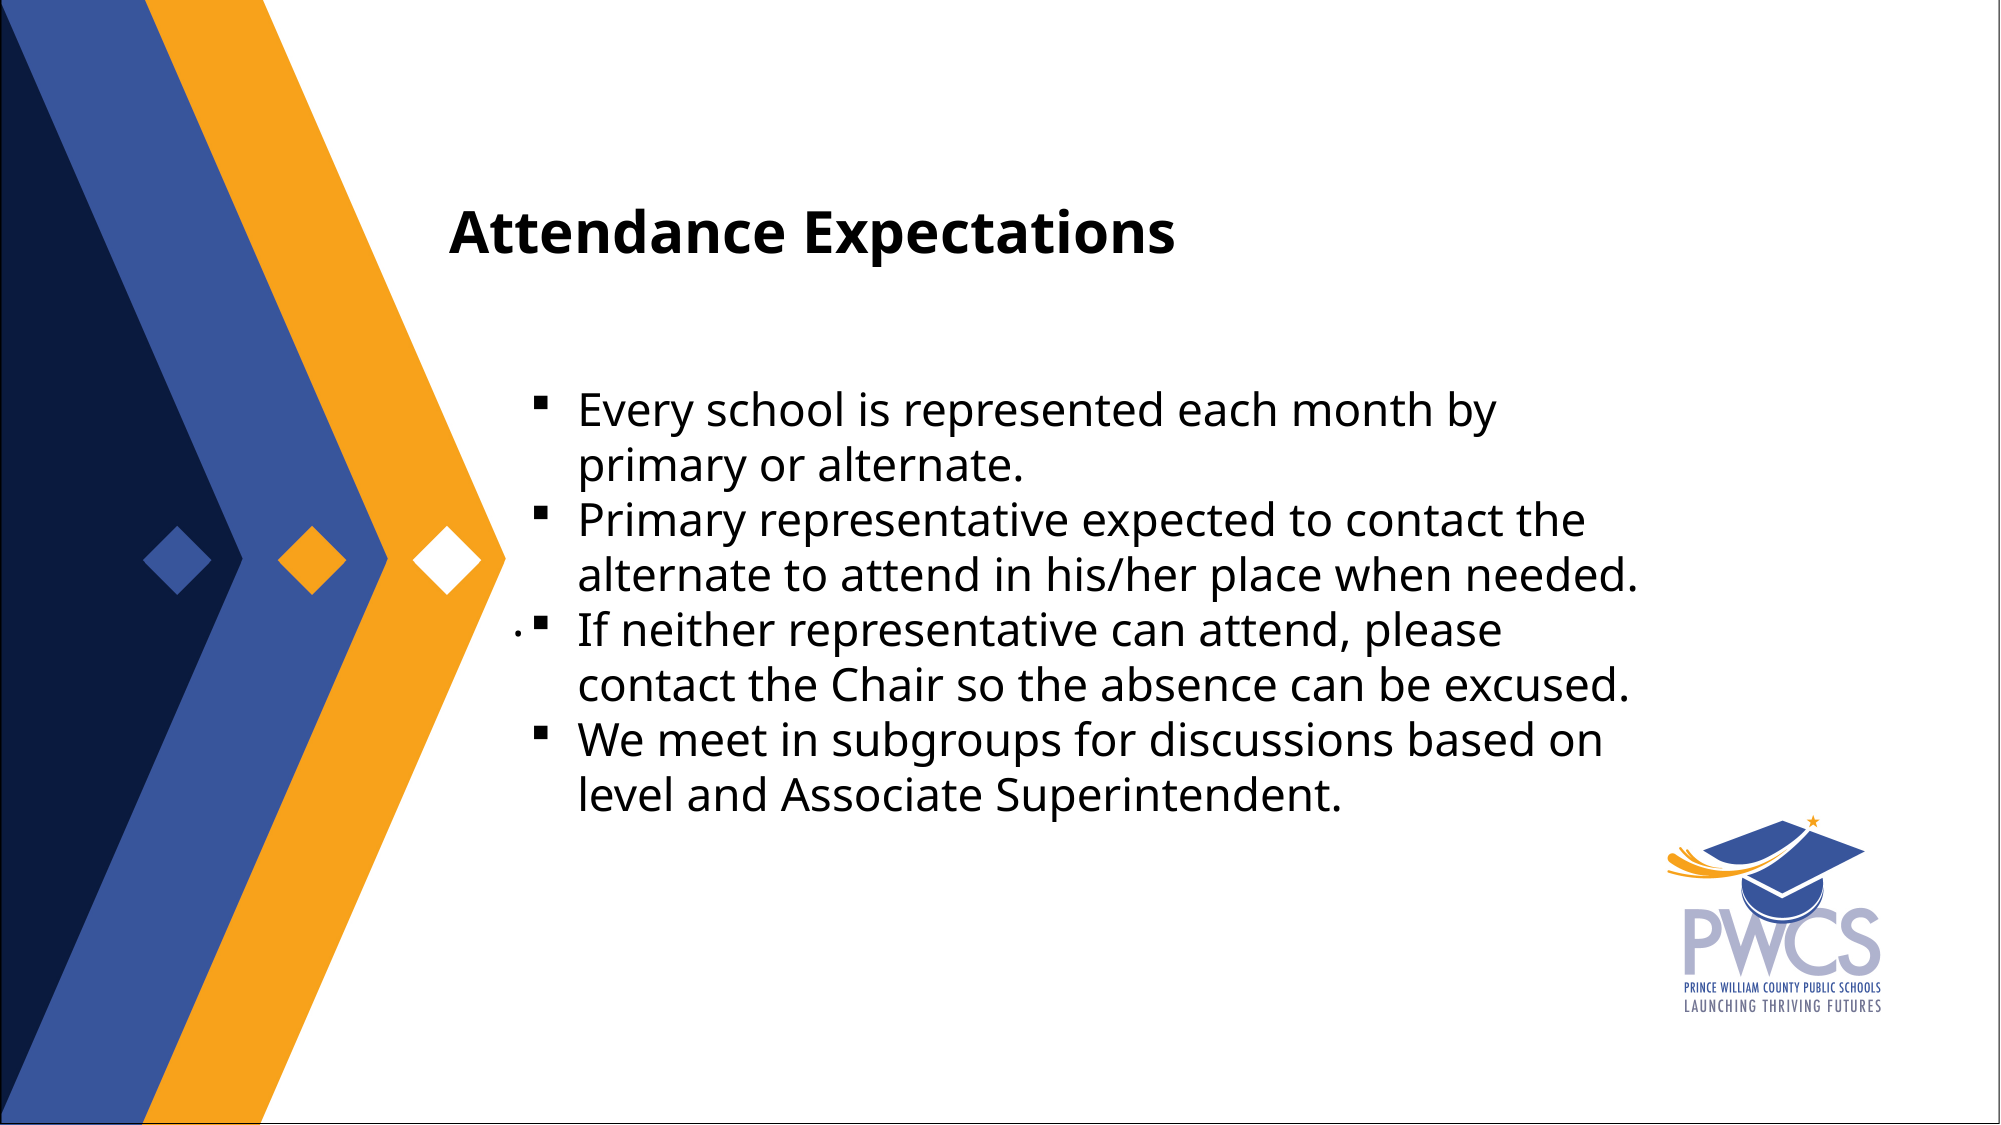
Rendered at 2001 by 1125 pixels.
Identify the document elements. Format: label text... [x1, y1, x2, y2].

text_box Attendance Expectations [434, 157, 1924, 313]
text_box Every school is represented each month by primary or alternate. ​ Primary representative expected to contact the alternate to attend in his/her place when needed.​ If neither representative can attend, please contact the Chair so the absence can be excused. ​ We meet in subgroups for discussions based on level and Associate Superintendent. [515, 373, 1661, 829]
text_box . [497, 250, 1744, 1091]
picture [0, 0, 2001, 1125]
